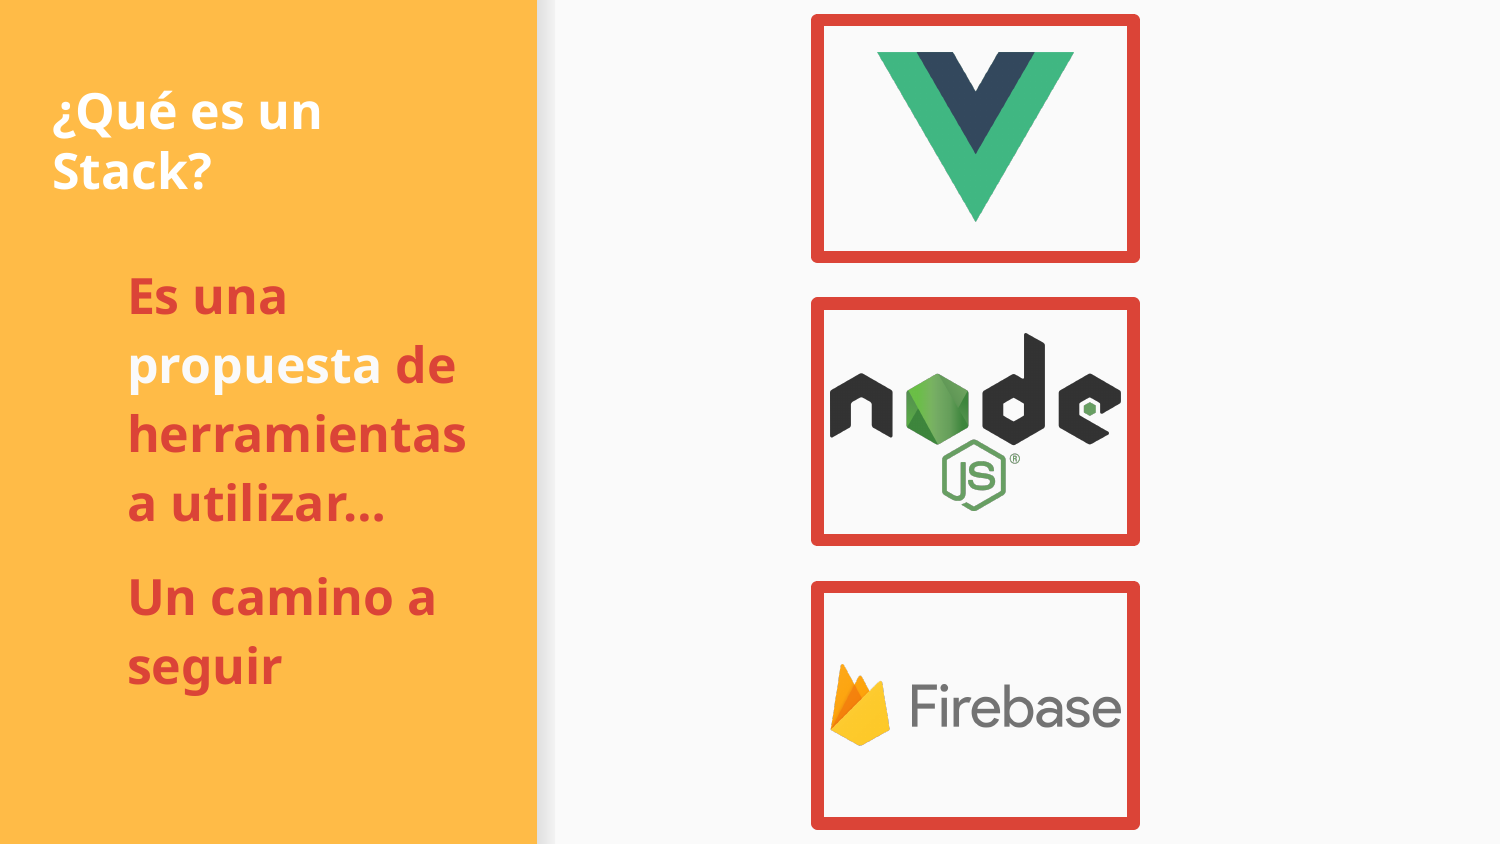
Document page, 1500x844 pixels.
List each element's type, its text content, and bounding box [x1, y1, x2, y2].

picture [877, 51, 1074, 222]
list Es una propuesta de herramientas a utilizar… Un camino a seguir [37, 240, 498, 760]
title ¿Qué es un Stack? [37, 58, 498, 216]
picture [830, 664, 1121, 747]
text_box [817, 586, 1134, 824]
text_box [817, 303, 1134, 541]
picture [830, 333, 1121, 511]
text_box [817, 20, 1134, 257]
